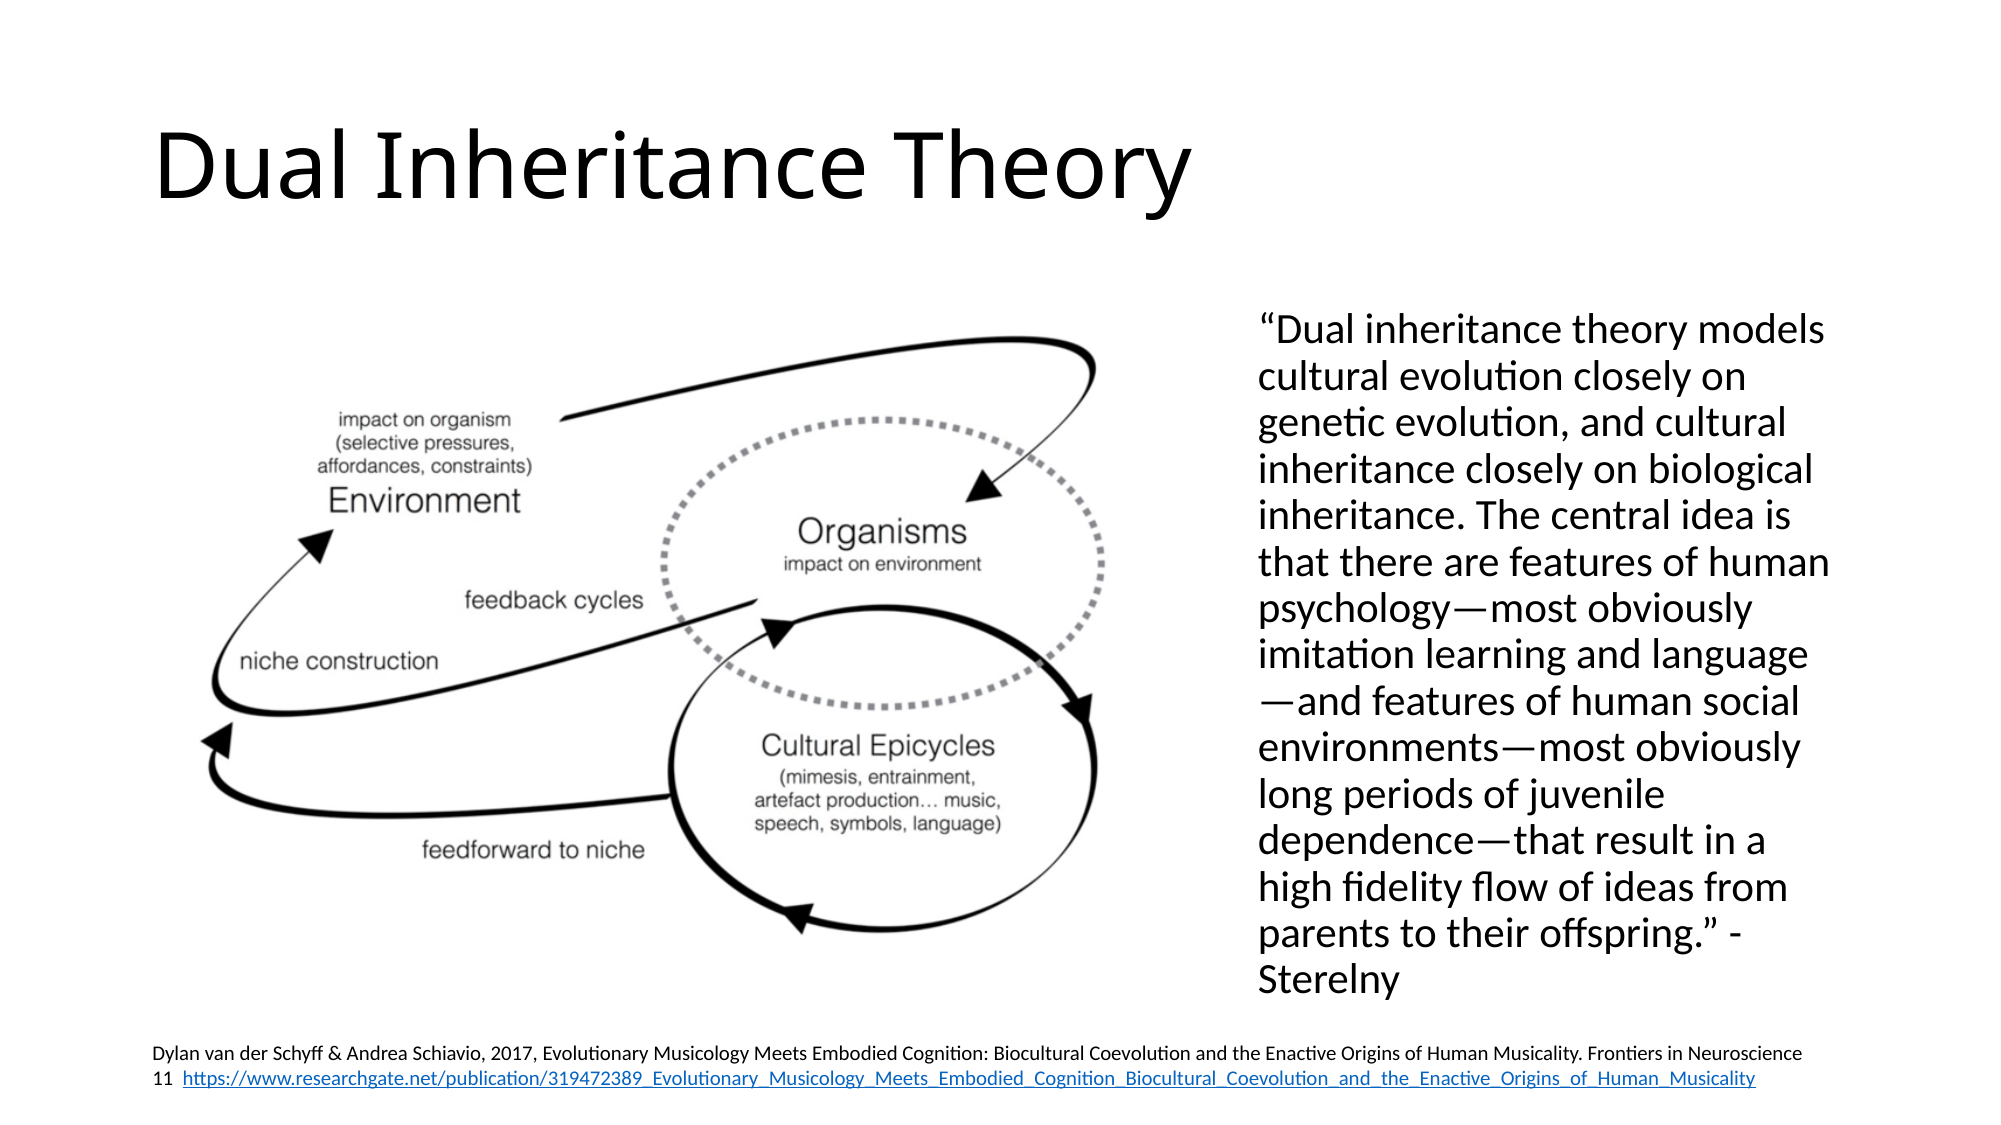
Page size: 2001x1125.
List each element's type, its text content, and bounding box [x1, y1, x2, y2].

list “Dual inheritance theory models cultural evolution closely on genetic evolution, and cultural inheritance closely on biological inheritance. The central idea is that there are features of human psychology—most obviously imitation learning and language—and features of human social environments—most obviously long periods of juvenile dependence—that result in a high fidelity flow of ideas from parents to their offspring.” - Sterelny [1242, 299, 1863, 1014]
picture [166, 299, 1159, 1043]
title Dual Inheritance Theory [137, 59, 1863, 278]
text_box Dylan van der Schyff & Andrea Schiavio, 2017, Evolutionary Musicology Meets Embodied Cognition: Biocultural Coevolution and the Enactive Origins of Human Musicality. Frontiers in Neuroscience 11 https://www.researchgate.net/publication/319472389_Evolutionary_Musicology_Meets_Embodied_Cognition_Biocultural_Coevolution_and_the_Enactive_Origins_of_Human_Musicality [137, 1032, 1838, 1097]
